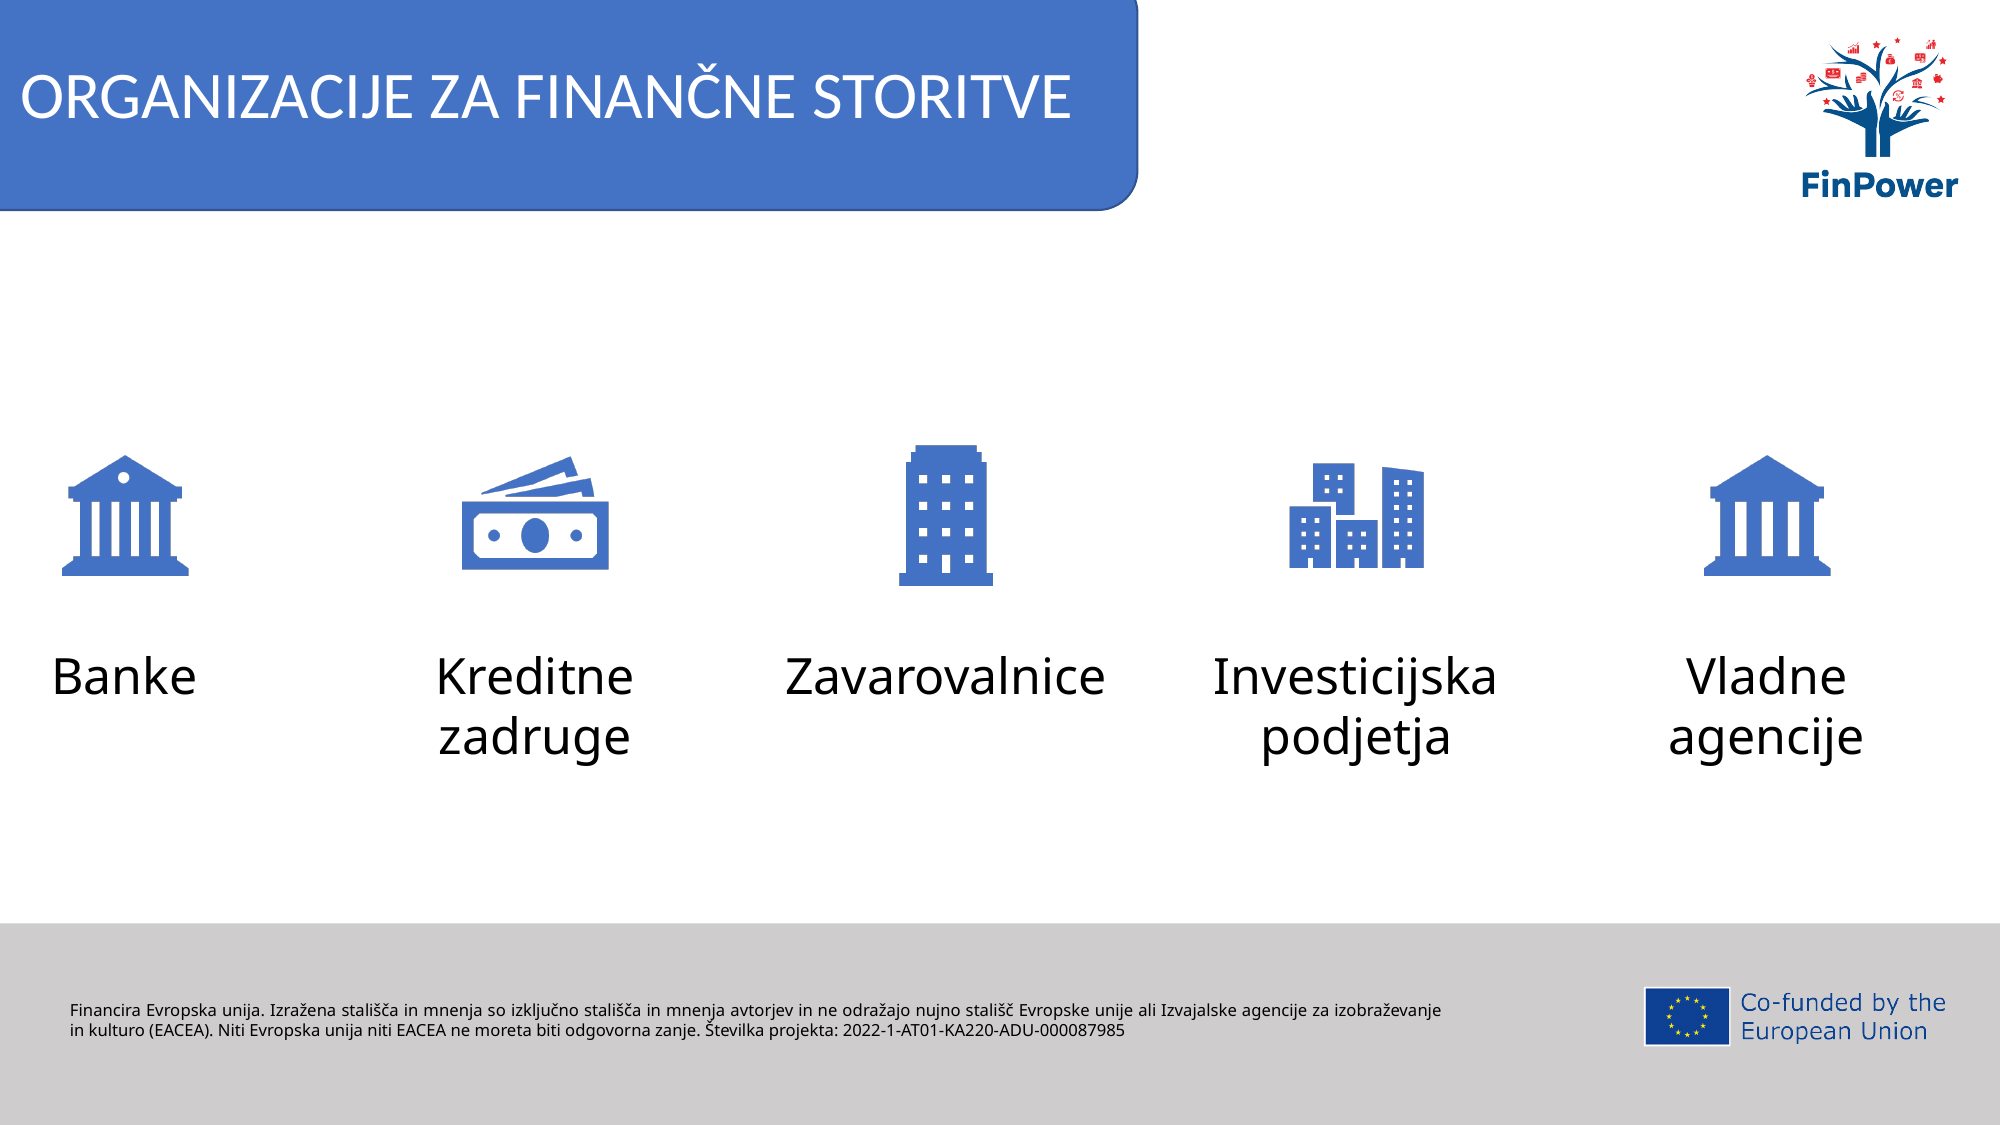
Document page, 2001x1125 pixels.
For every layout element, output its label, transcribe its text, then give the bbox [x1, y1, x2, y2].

picture [1626, 968, 1974, 1064]
picture [1799, 28, 1961, 207]
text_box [0, 260, 1961, 947]
footer Financira Evropska unija. Izražena stališča in mnenja so izključno stališča in mnenja avtorjev in ne odražajo nujno stališč Evropske unije ali Izvajalske agencije za izobraževanje in kulturo (EACEA). Niti Evropska unija niti EACEA ne moreta biti odgovorna zanje. Številka projekta: 2022-1-AT01-KA220-ADU-000087985 [55, 983, 1460, 1077]
text_box ORGANIZACIJE ZA FINANČNE STORITVE [0, 0, 1138, 211]
text_box [0, 923, 2000, 1125]
